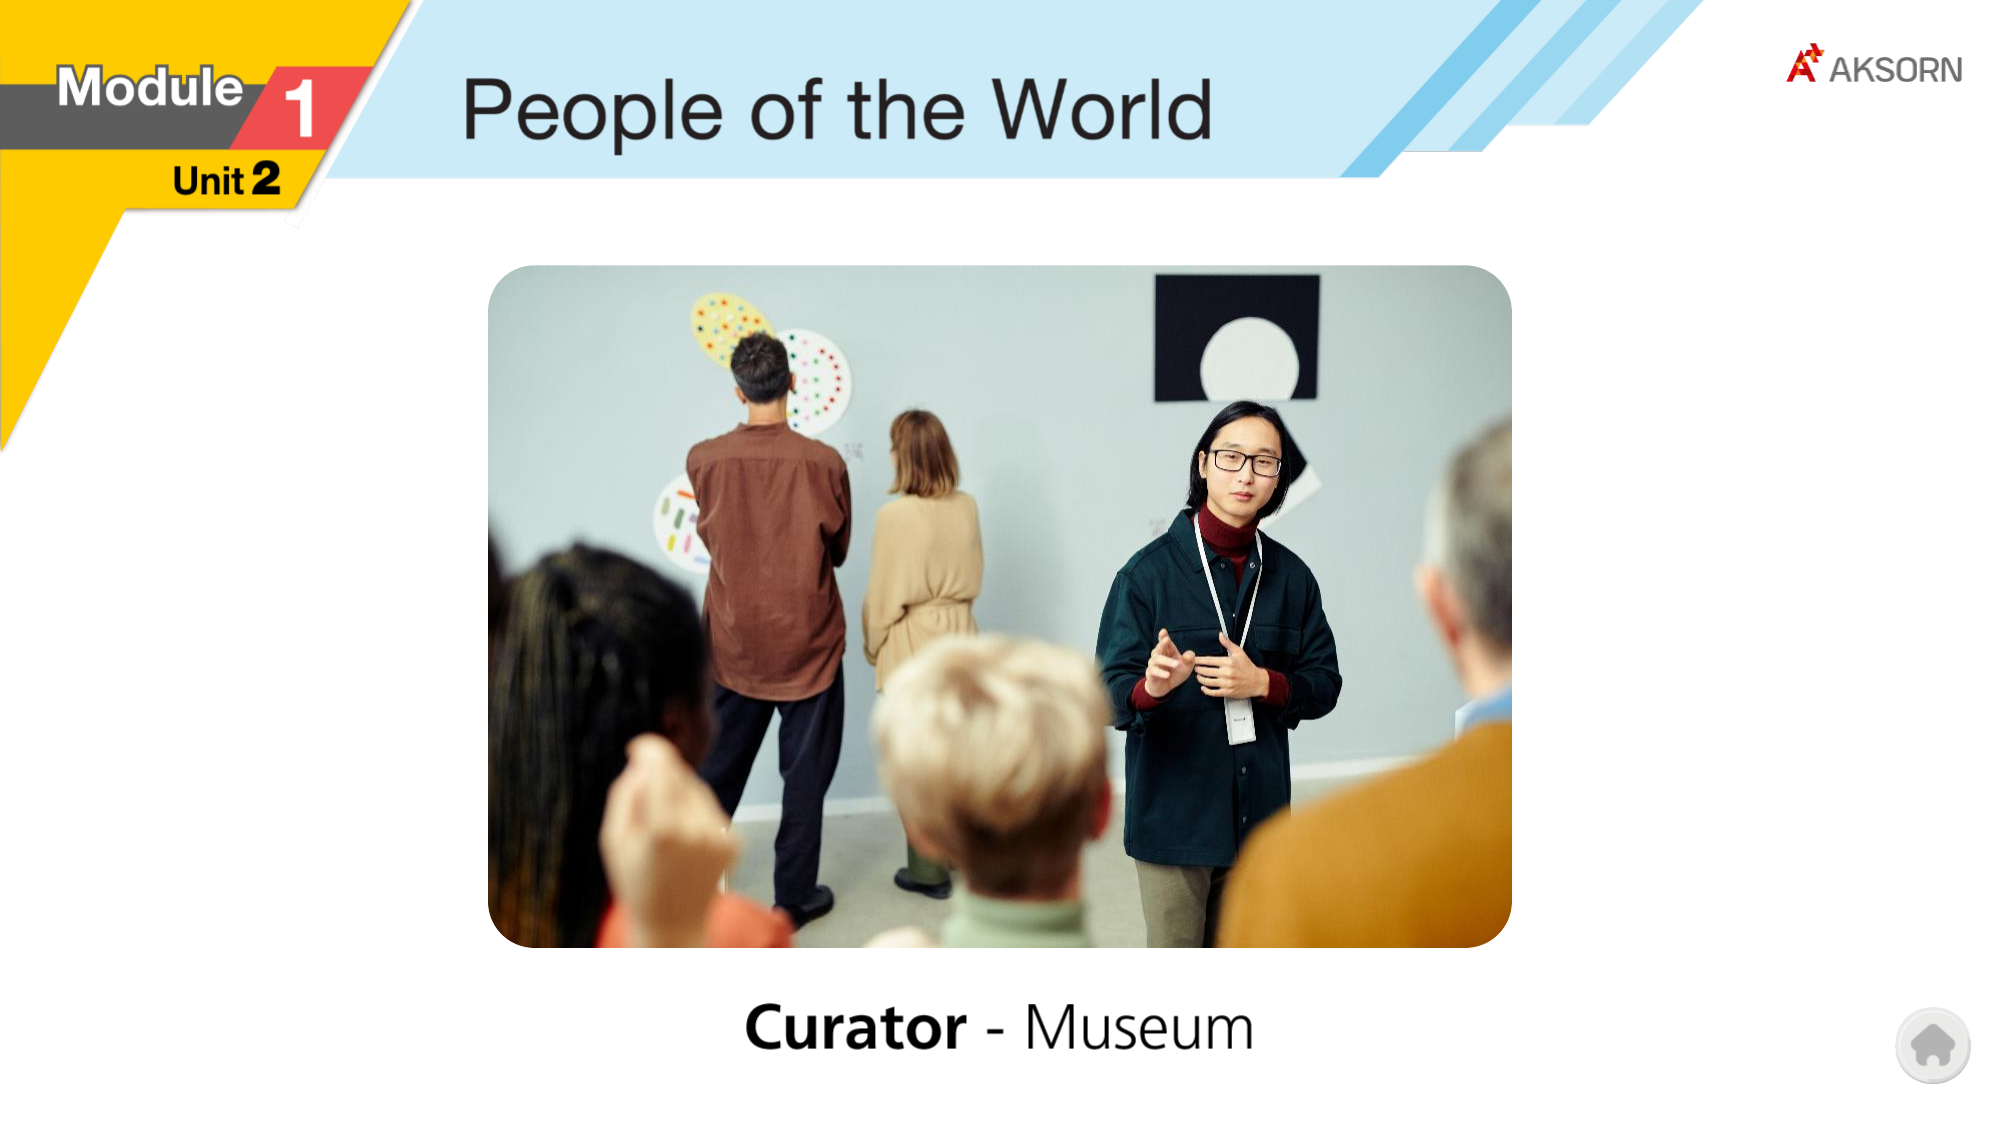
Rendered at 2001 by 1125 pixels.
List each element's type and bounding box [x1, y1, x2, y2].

picture [1779, 36, 1969, 89]
picture [519, 970, 1481, 1103]
picture [0, 0, 1749, 948]
picture [1895, 1007, 1971, 1084]
